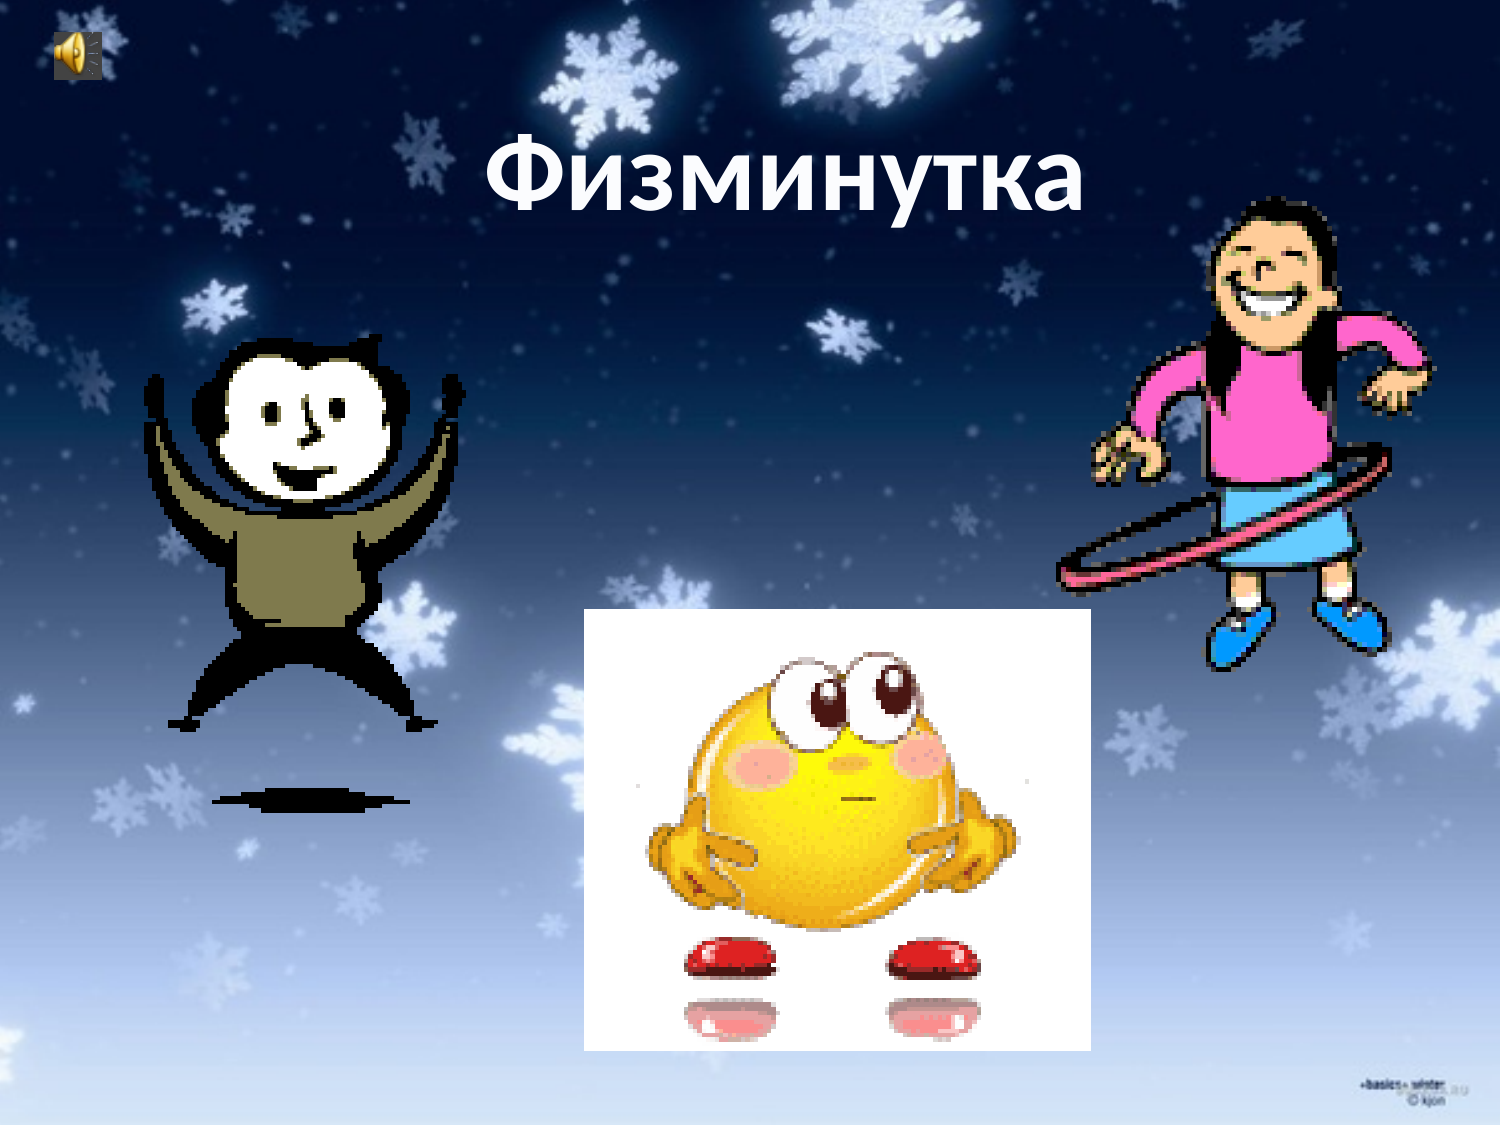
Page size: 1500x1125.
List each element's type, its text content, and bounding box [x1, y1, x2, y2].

picture [0, 0, 1500, 1125]
text_box Физминутка [469, 89, 1103, 240]
